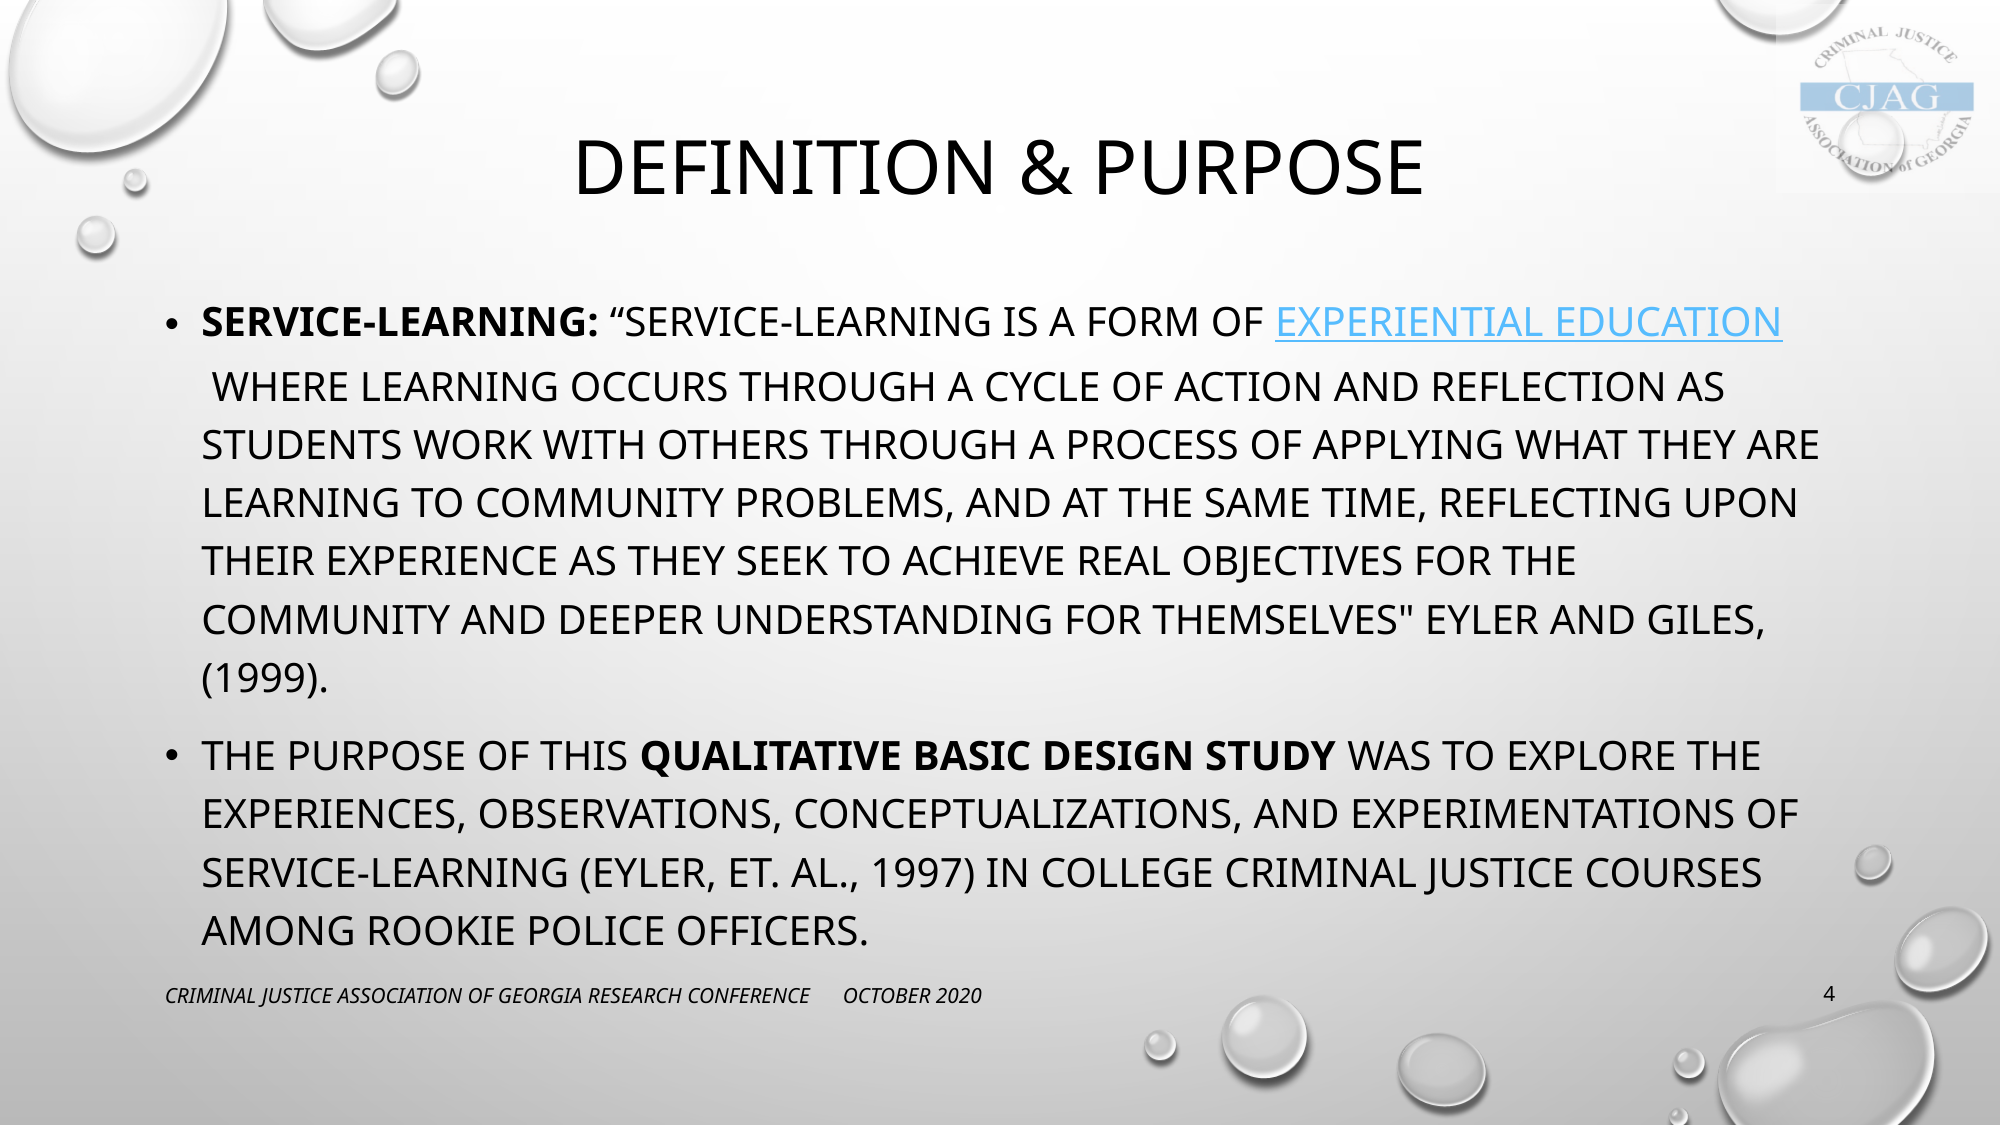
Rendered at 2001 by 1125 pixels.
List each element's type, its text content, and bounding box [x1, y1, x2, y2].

list Service-learning: “Service-learning is a form of experiential education where learning occurs through a cycle of action and reflection as students work with others through a process of applying what they are learning to community problems, and at the same time, reflecting upon their experience as they seek to achieve real objectives for the community and deeper understanding for themselves" Eyler and Giles, (1999). The purpose of this qualitative basic design study was to explore the experiences, observations, conceptualizations, and experimentations of service-learning (Eyler, et. al., 1997) in college criminal justice courses among rookie police officers. [149, 277, 1850, 966]
picture [0, 0, 2000, 1125]
footer CRIMINAL JUSTICE ASSOCIATION OF GEORGIA RESEARCH CONFERENCE OCTOBER 2020 [149, 965, 1245, 1025]
title Definition & Purpose [149, 62, 1851, 278]
slide_number 4 [1724, 965, 1851, 1025]
